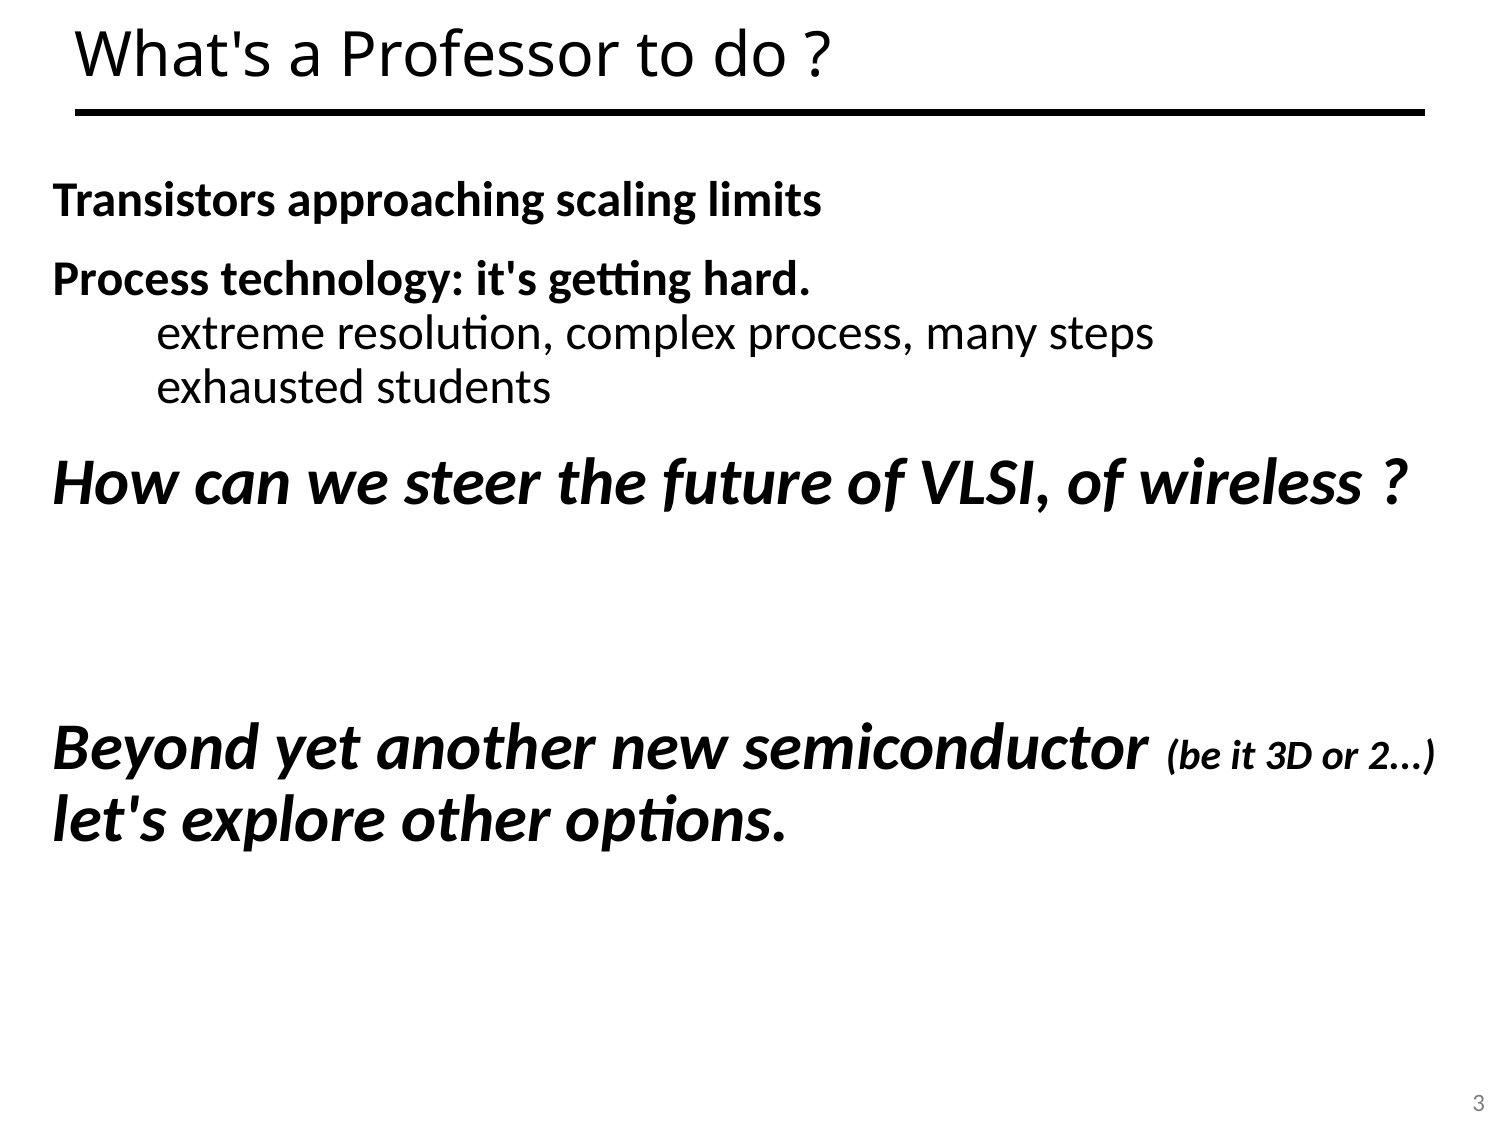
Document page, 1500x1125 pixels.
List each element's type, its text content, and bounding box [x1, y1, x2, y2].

text_box Transistors approaching scaling limits Process technology: it's getting hard. extreme resolution, complex process, many steps exhausted students How can we steer the future of VLSI, of wireless ? [52, 173, 1460, 520]
title What's a Professor to do ? [74, 23, 1418, 90]
text_box Beyond yet another new semiconductor (be it 3D or 2...) let's explore other options. [52, 711, 1473, 856]
